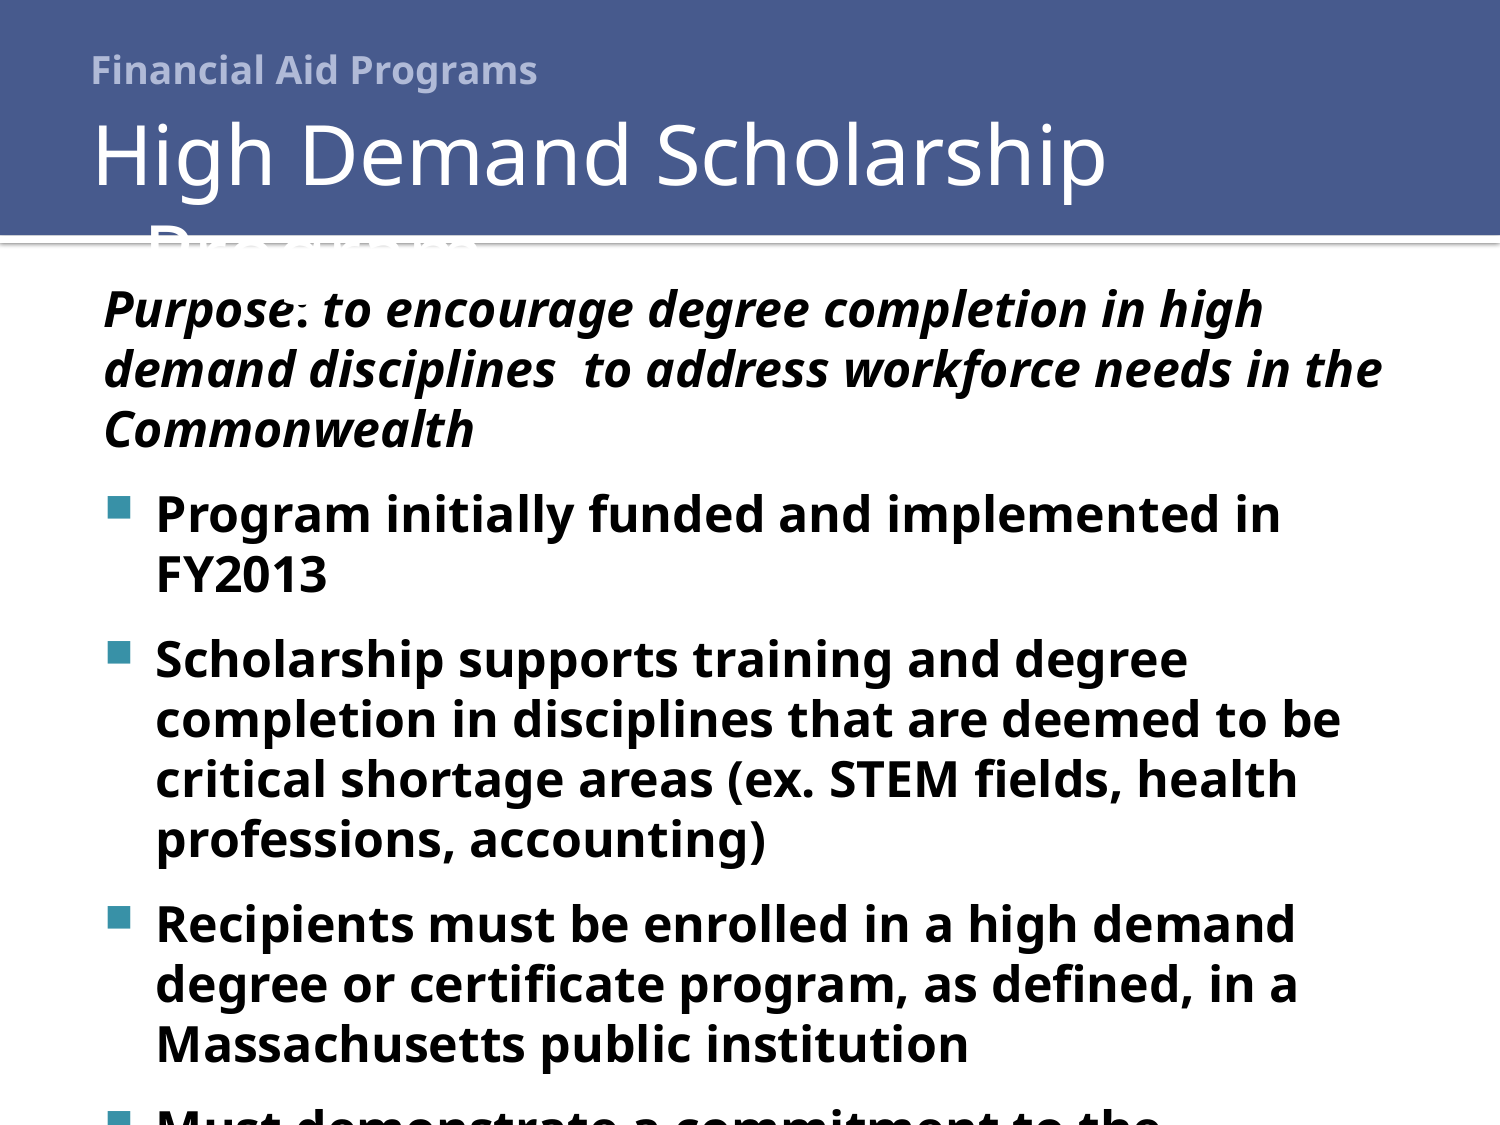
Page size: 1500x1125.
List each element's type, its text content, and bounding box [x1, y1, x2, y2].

list Purpose: to encourage degree completion in high demand disciplines to address workforce needs in the Commonwealth Program initially funded and implemented in FY2013 Scholarship supports training and degree completion in disciplines that are deemed to be critical shortage areas (ex. STEM fields, health professions, accounting) Recipients must be enrolled in a high demand degree or certificate program, as defined, in a Massachusetts public institution Must demonstrate a commitment to the discipline [75, 262, 1425, 1025]
title Financial Aid Programs [75, 38, 1200, 87]
list High Demand Scholarship Program [62, 87, 1400, 213]
